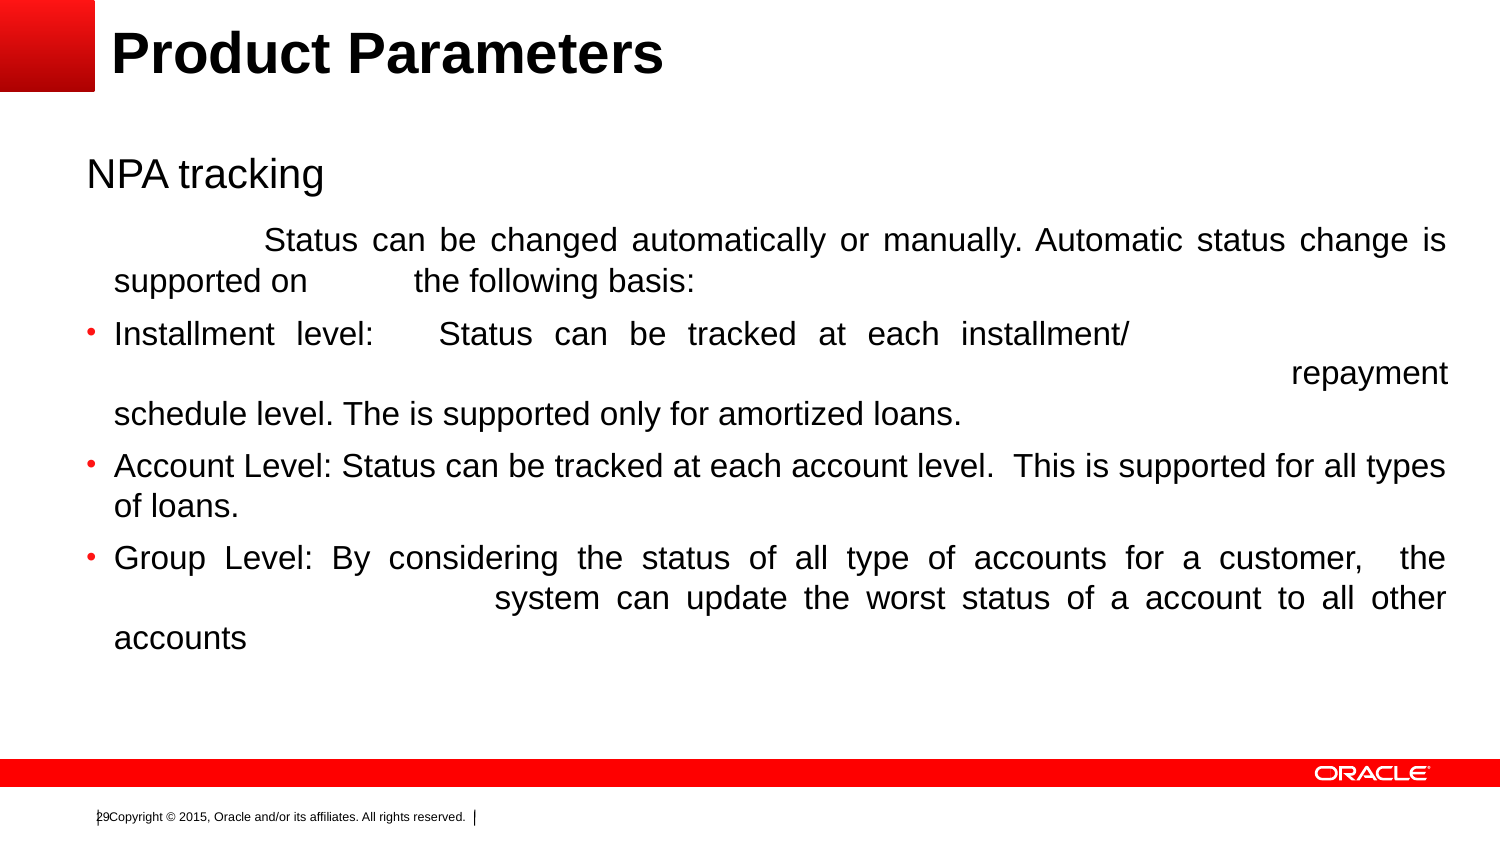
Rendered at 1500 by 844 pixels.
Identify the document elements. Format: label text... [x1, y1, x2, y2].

picture [0, 759, 1500, 787]
title Product Parameters [111, 23, 1462, 90]
list NPA tracking Status can be changed automatically or manually. Automatic status change is supported on the following basis: Installment level: Status can be tracked at each installment/ repayment schedule level. The is supported only for amortized loans. Account Level: Status can be tracked at each account level. This is supported for all types of loans. Group Level: By considering the status of all type of accounts for a customer, the system can update the worst status of a account to all other accounts [76, 146, 1449, 749]
